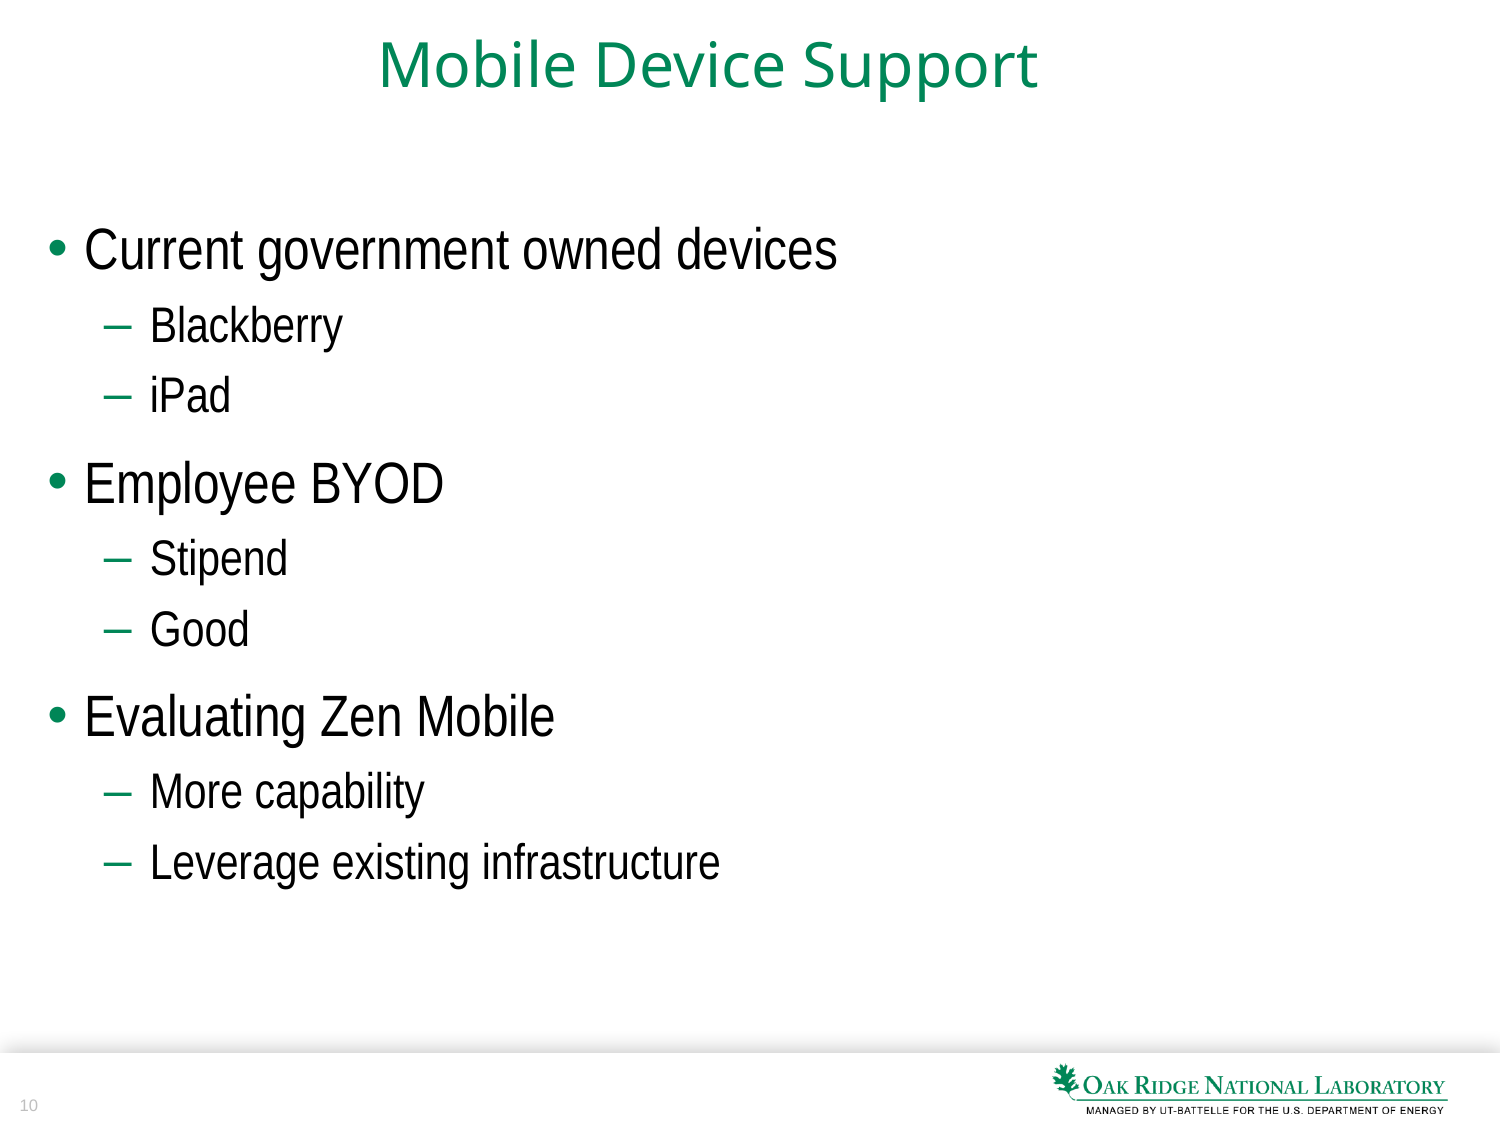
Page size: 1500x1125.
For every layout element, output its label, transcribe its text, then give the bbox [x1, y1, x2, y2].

picture [1052, 1063, 1448, 1114]
list Current government owned devices Blackberry iPad Employee BYOD Stipend Good Evaluating Zen Mobile More capability Leverage existing infrastructure [31, 211, 1383, 906]
title Mobile Device Support [33, 28, 1384, 109]
